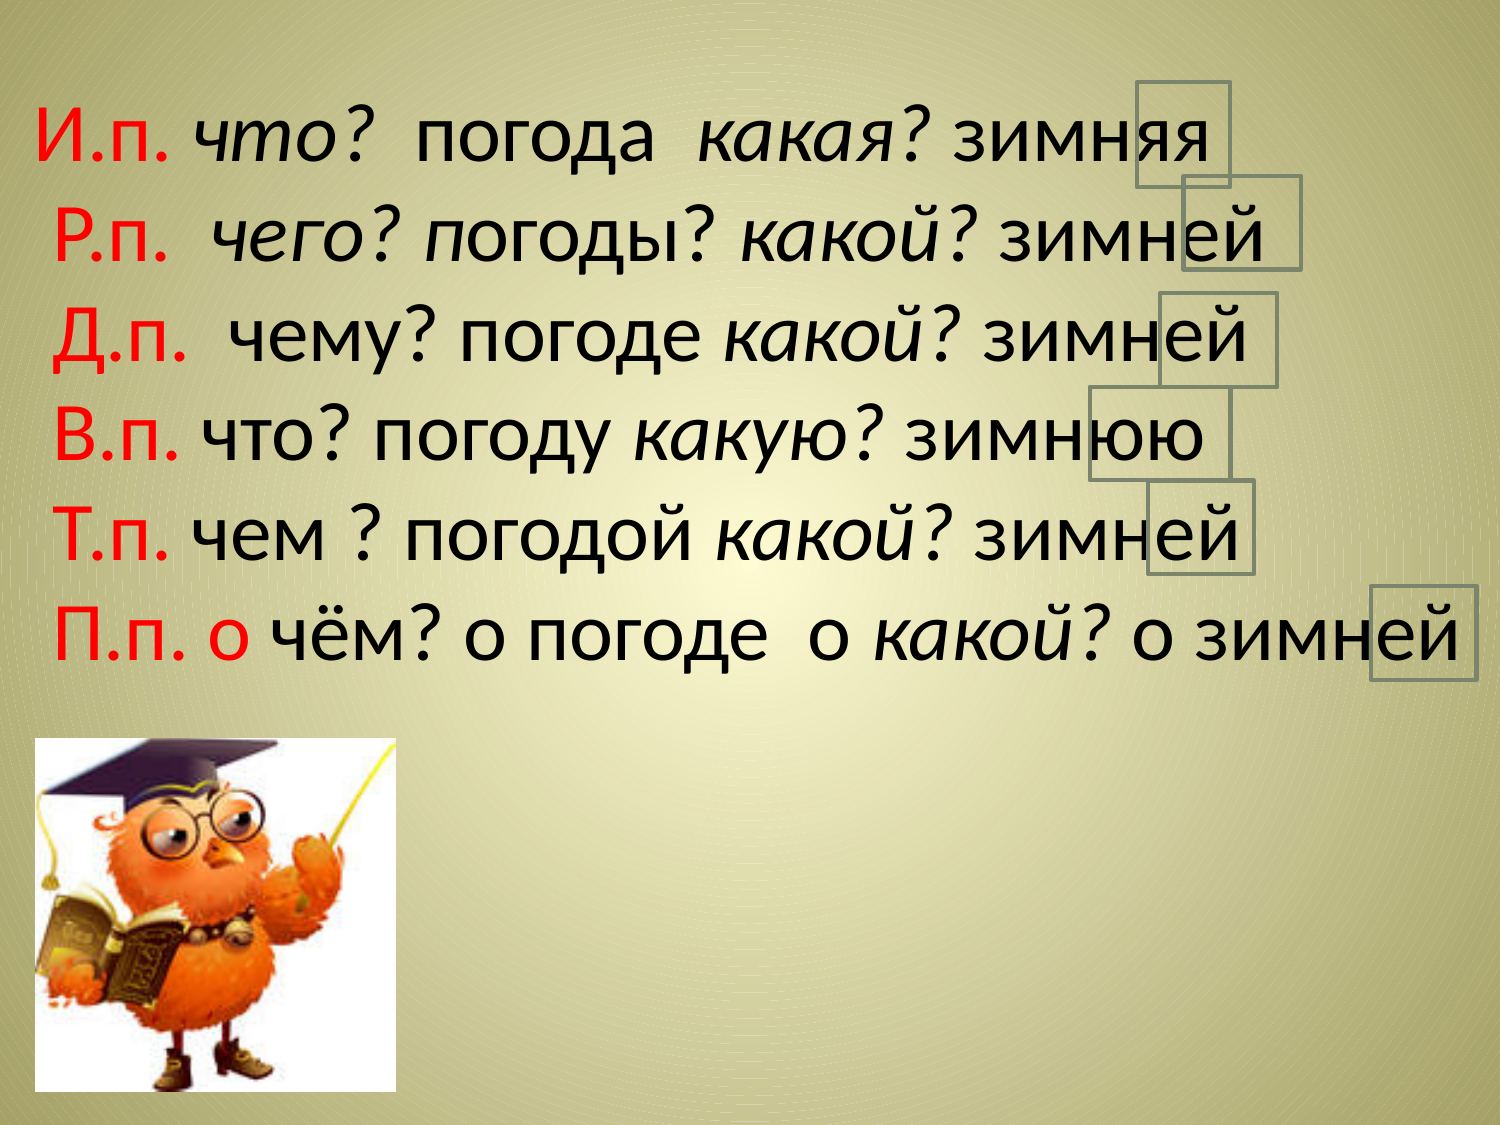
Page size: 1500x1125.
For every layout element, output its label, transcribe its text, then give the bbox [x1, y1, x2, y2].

text_box [1135, 80, 1232, 189]
text_box [1369, 584, 1479, 682]
text_box [1158, 291, 1279, 389]
text_box [1146, 478, 1256, 576]
text_box [1181, 174, 1303, 272]
text_box [1088, 385, 1233, 482]
text_box И.п. что? погода какая? зимняя Р.п. чего? погоды? какой? зимней Д.п. чему? погоде какой? зимней В.п. что? погоду какую? зимнюю Т.п. чем ? погодой какой? зимней П.п. о чём? о погоде о какой? о зимней [0, 70, 1500, 685]
picture [34, 737, 397, 1093]
